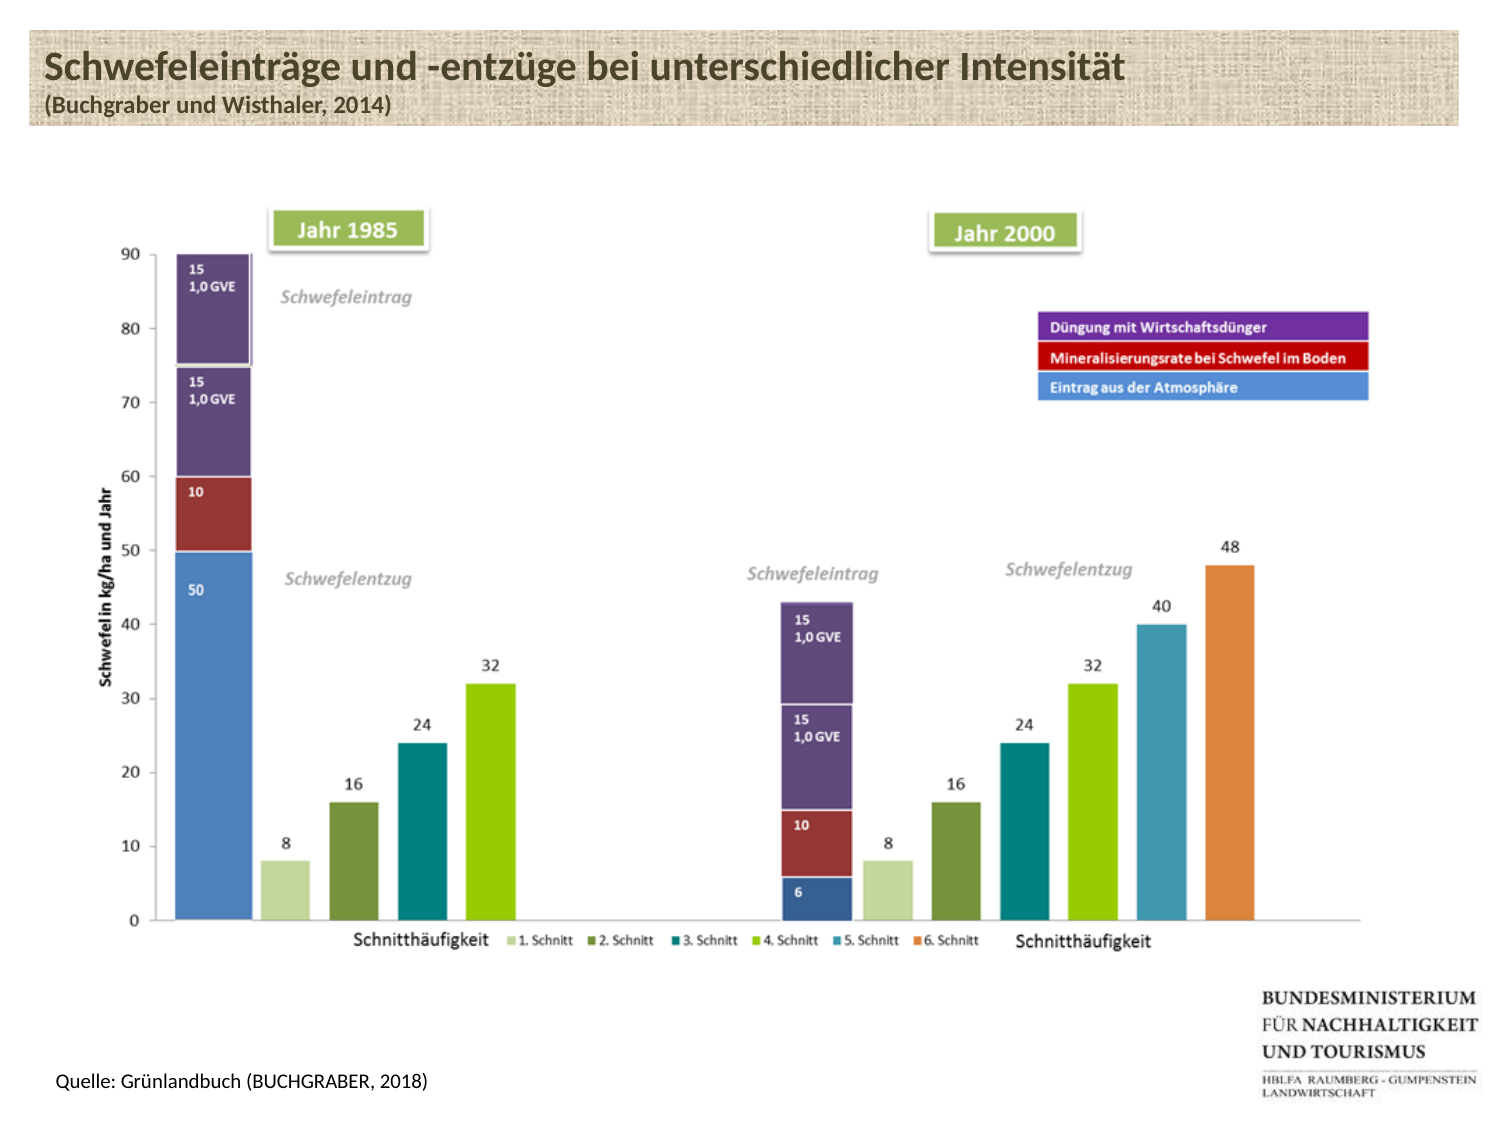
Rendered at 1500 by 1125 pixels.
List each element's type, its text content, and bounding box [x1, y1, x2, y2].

text_box Schwefeleinträge und -entzüge bei unterschiedlicher Intensität (Buchgraber und Wisthaler, 2014) [29, 30, 1459, 126]
text_box Quelle: Grünlandbuch (BUCHGRABER, 2018) [40, 1060, 880, 1101]
picture [87, 196, 1372, 953]
picture [1257, 979, 1483, 1105]
